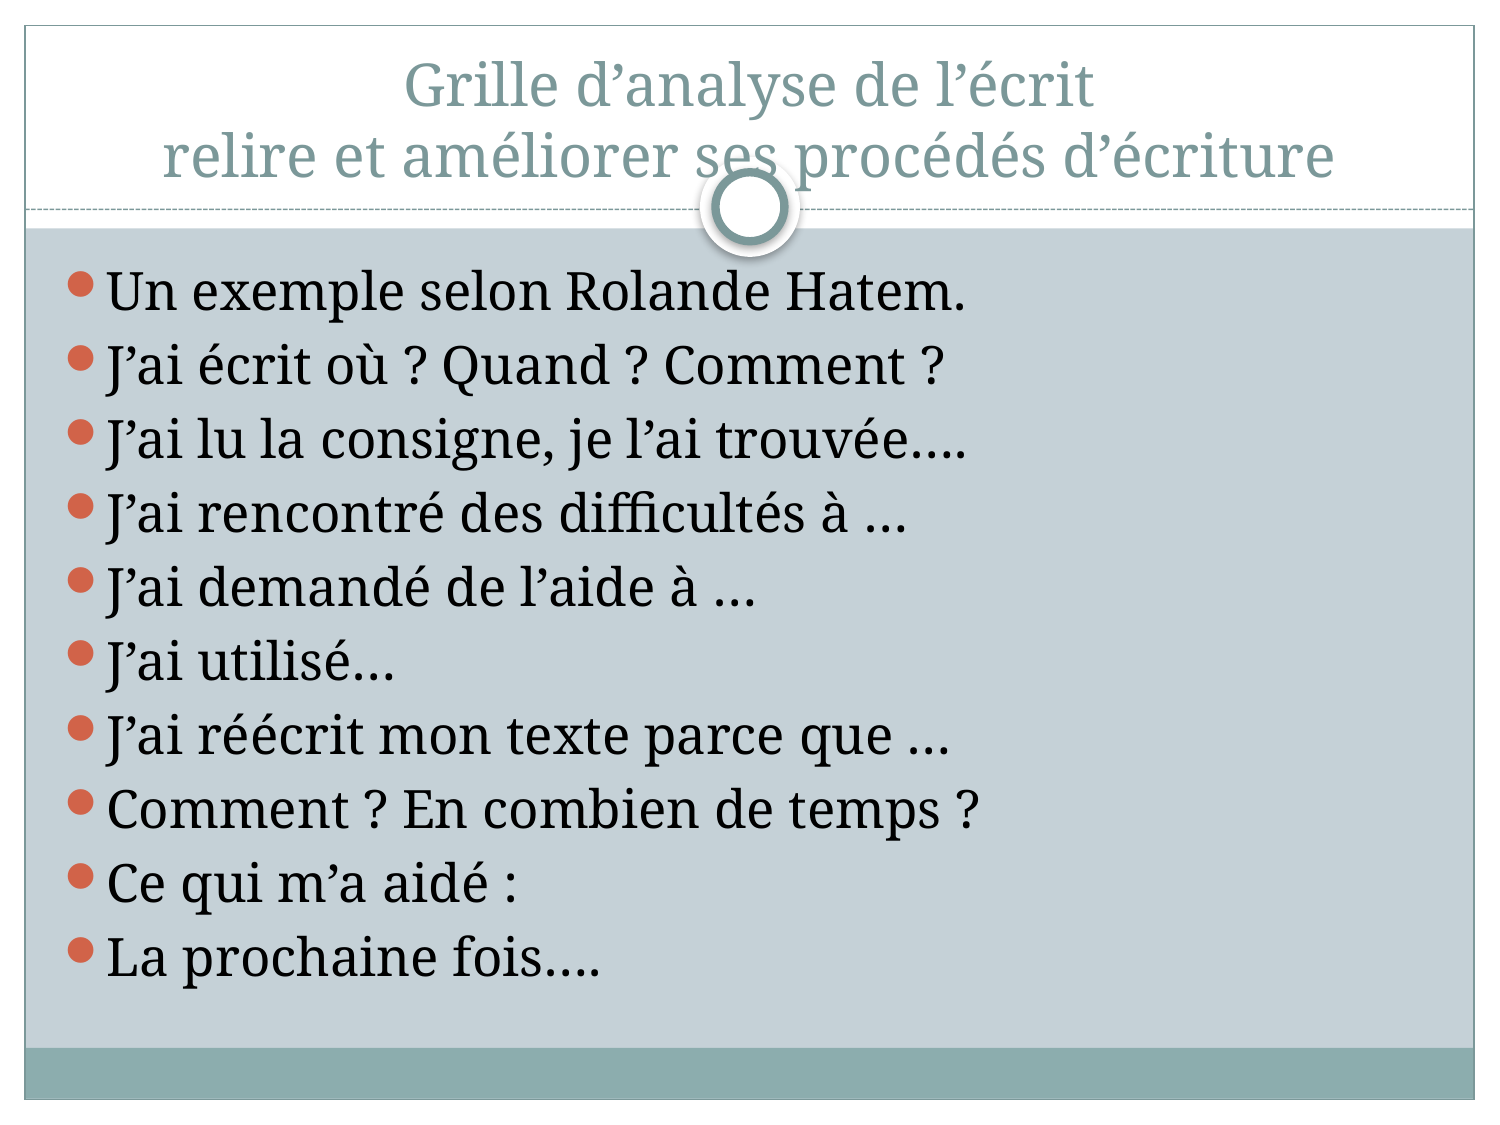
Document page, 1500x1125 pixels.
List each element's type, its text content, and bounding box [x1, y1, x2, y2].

list Un exemple selon Rolande Hatem. J’ai écrit où ? Quand ? Comment ? J’ai lu la consigne, je l’ai trouvée…. J’ai rencontré des difficultés à … J’ai demandé de l’aide à … J’ai utilisé… J’ai réécrit mon texte parce que … Comment ? En combien de temps ? Ce qui m’a aidé : La prochaine fois…. [49, 250, 1445, 1001]
title Grille d’analyse de l’écrit relire et améliorer ses procédés d’écriture [49, 37, 1450, 197]
